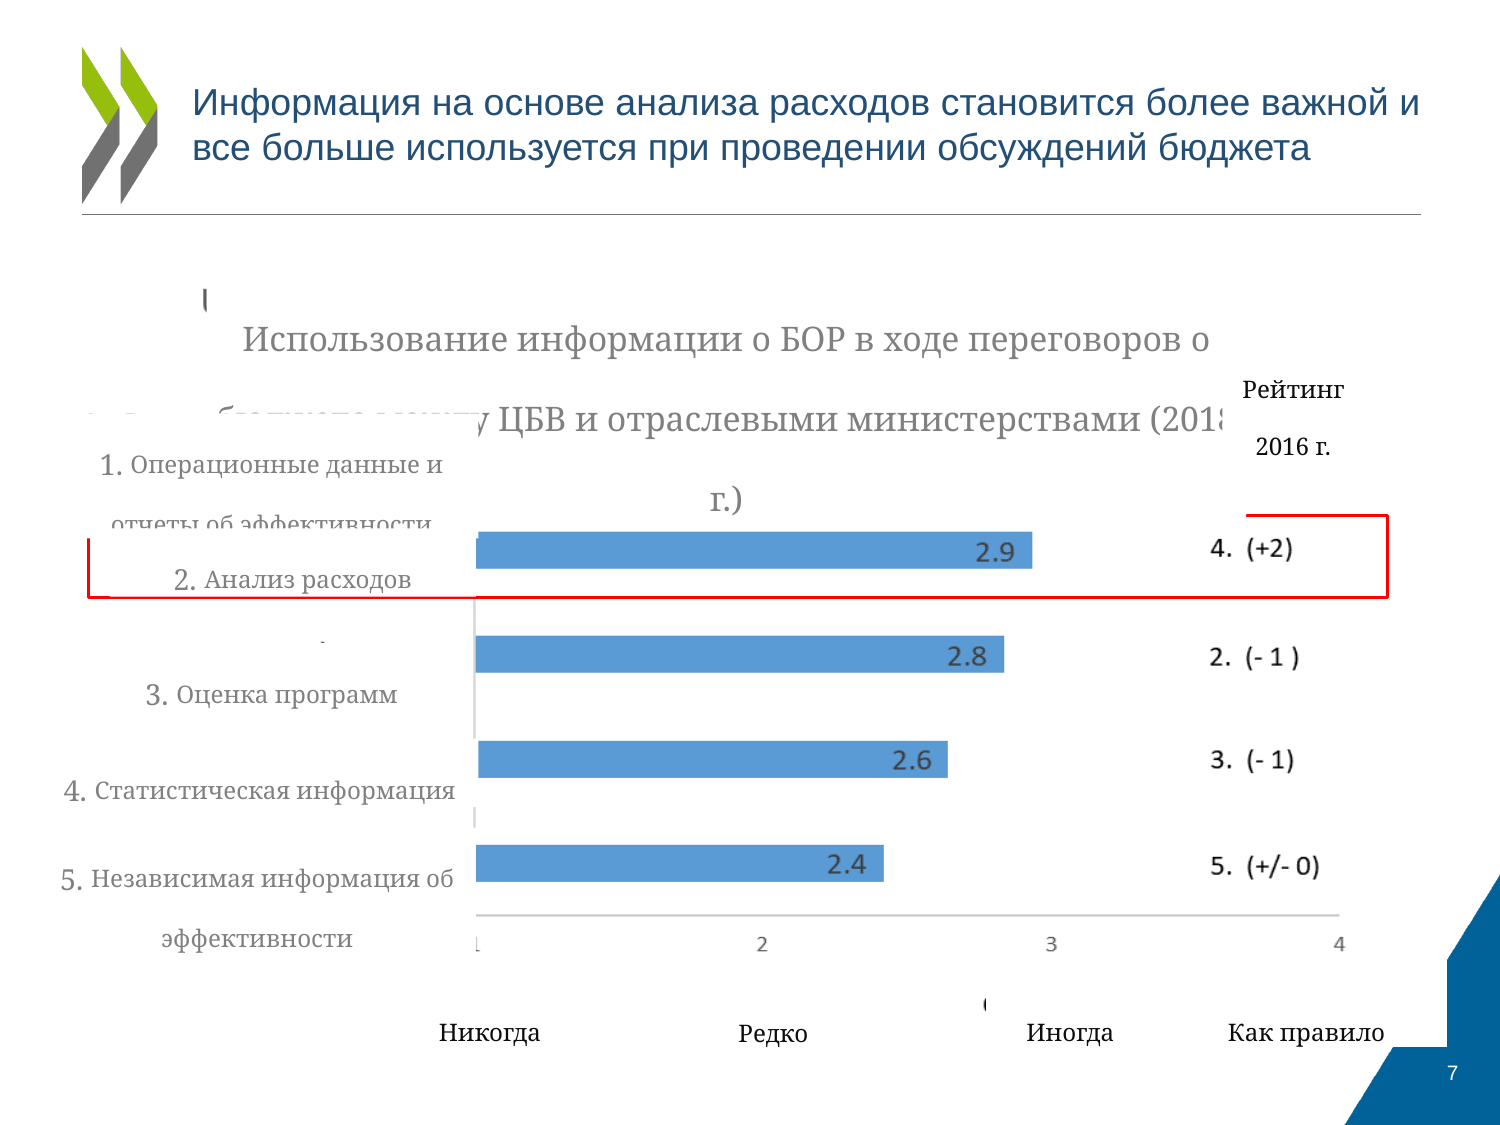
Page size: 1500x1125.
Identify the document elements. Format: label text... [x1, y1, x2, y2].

title Информация на основе анализа расходов становится более важной и все больше используется при проведении обсуждений бюджета [177, 38, 1474, 207]
picture [1344, 874, 1500, 1125]
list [5, 239, 1448, 1048]
slide_number 7 [1417, 1051, 1474, 1092]
